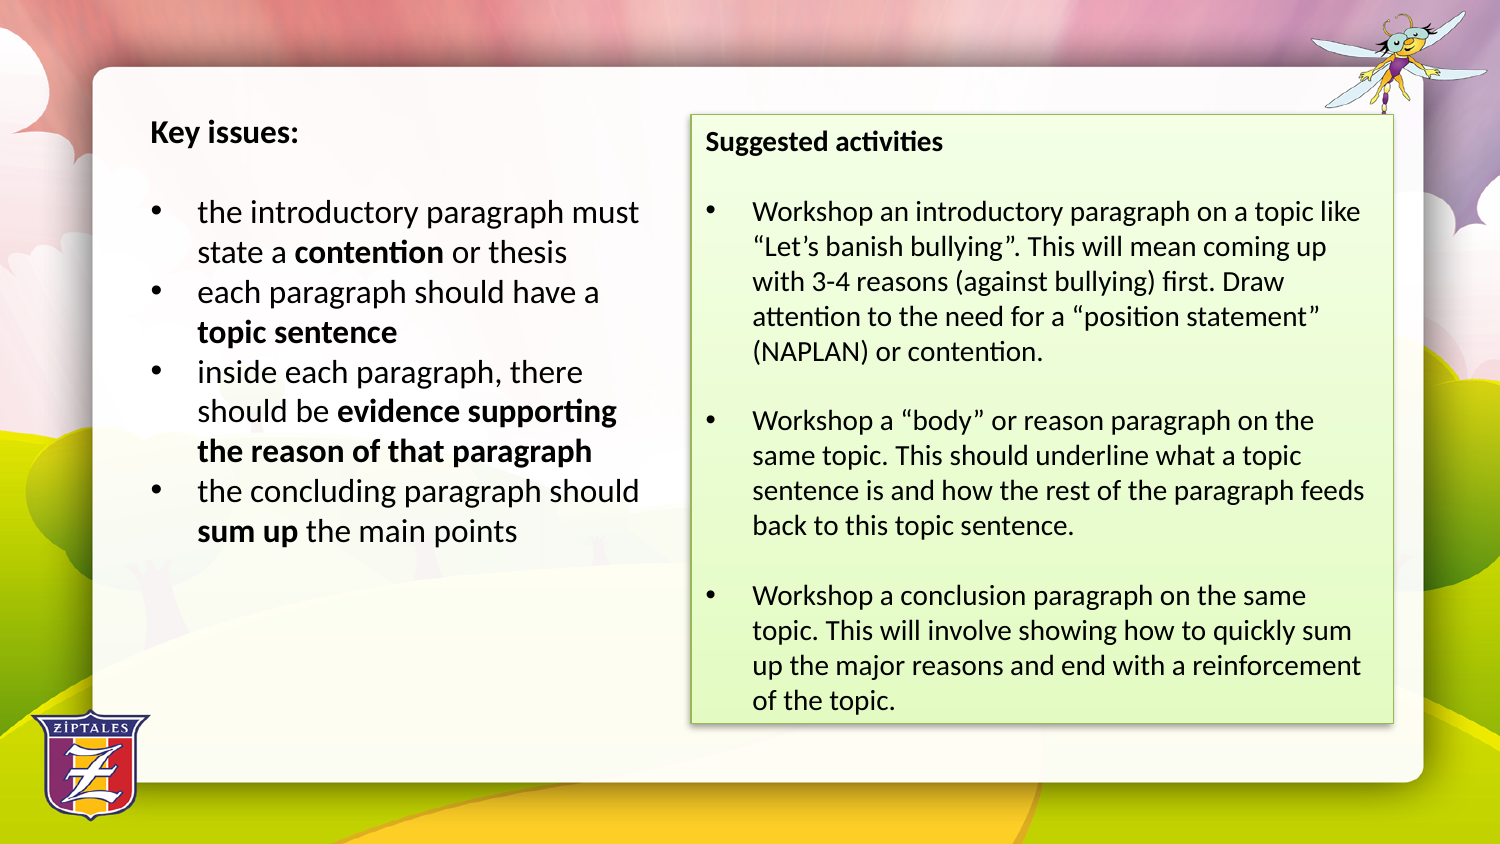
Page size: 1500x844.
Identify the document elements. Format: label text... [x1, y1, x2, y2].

text_box Key issues: the introductory paragraph must state a contention or thesis each paragraph should have a topic sentence inside each paragraph, there should be evidence supporting the reason of that paragraph the concluding paragraph should sum up the main points [135, 102, 668, 597]
text_box Suggested activities Workshop an introductory paragraph on a topic like “Let’s banish bullying”. This will mean coming up with 3-4 reasons (against bullying) first. Draw attention to the need for a “position statement” (NAPLAN) or contention. Workshop a “body” or reason paragraph on the same topic. This should underline what a topic sentence is and how the rest of the paragraph feeds back to this topic sentence. Workshop a conclusion paragraph on the same topic. This will involve showing how to quickly sum up the major reasons and end with a reinforcement of the topic. [690, 114, 1394, 724]
picture [0, 0, 1500, 844]
